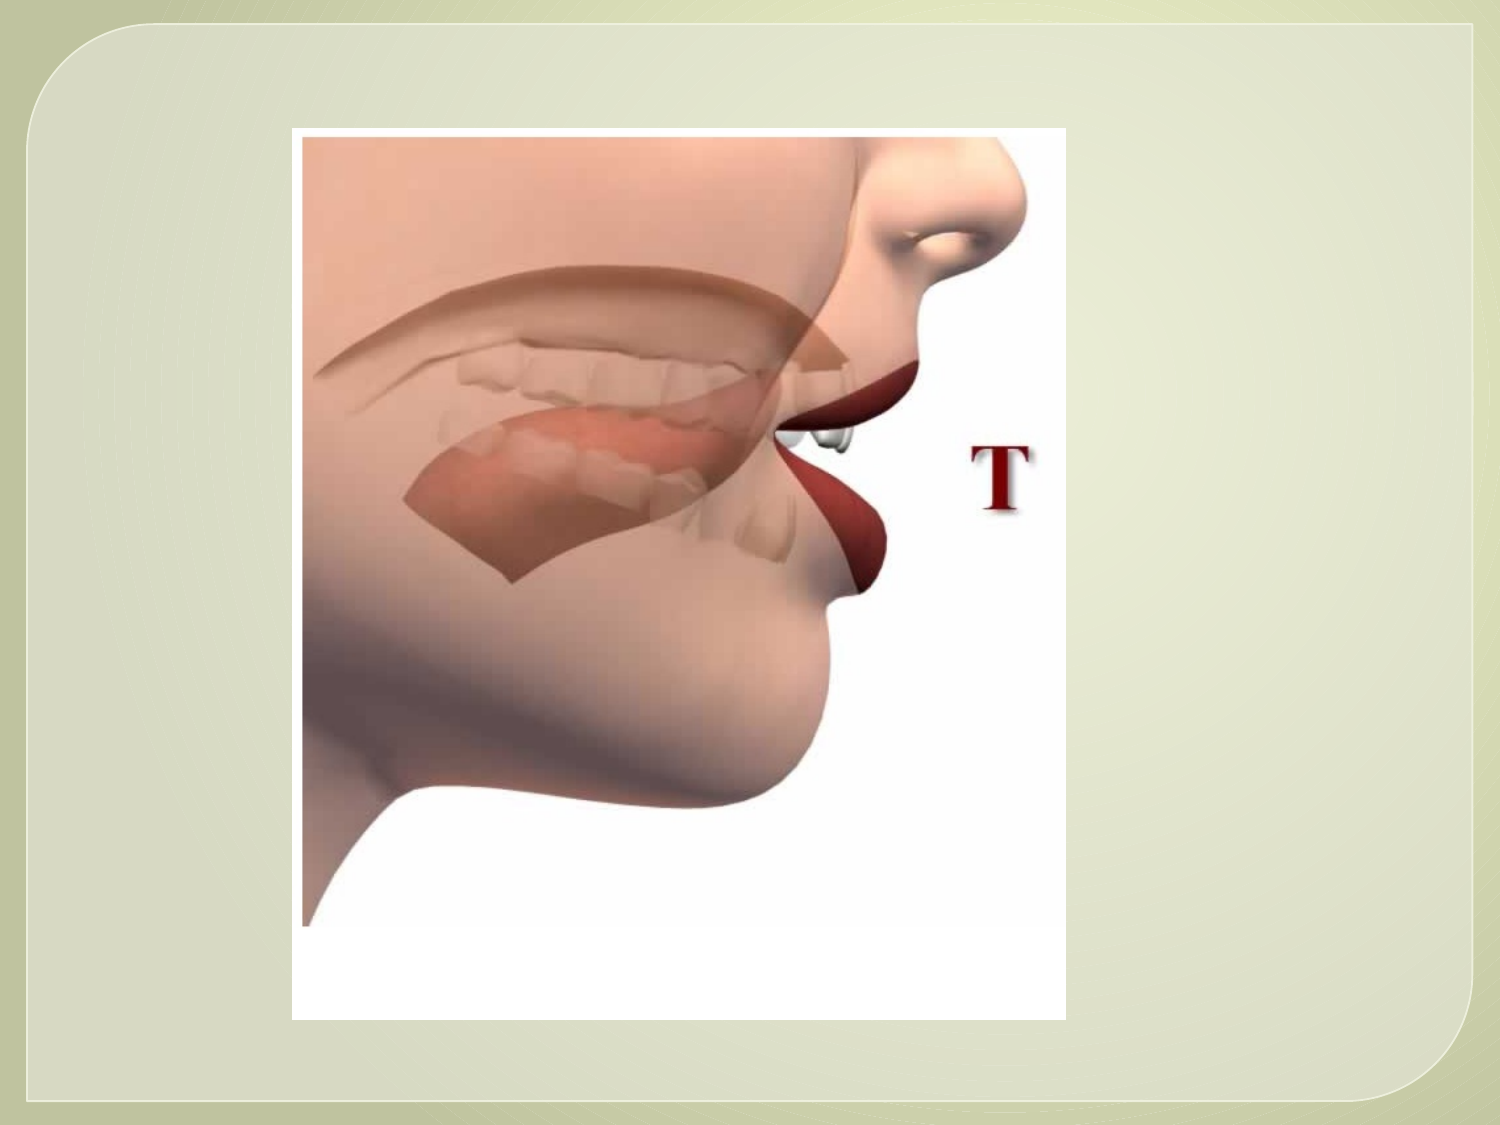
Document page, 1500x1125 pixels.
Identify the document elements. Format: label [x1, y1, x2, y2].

picture [292, 128, 1066, 1020]
